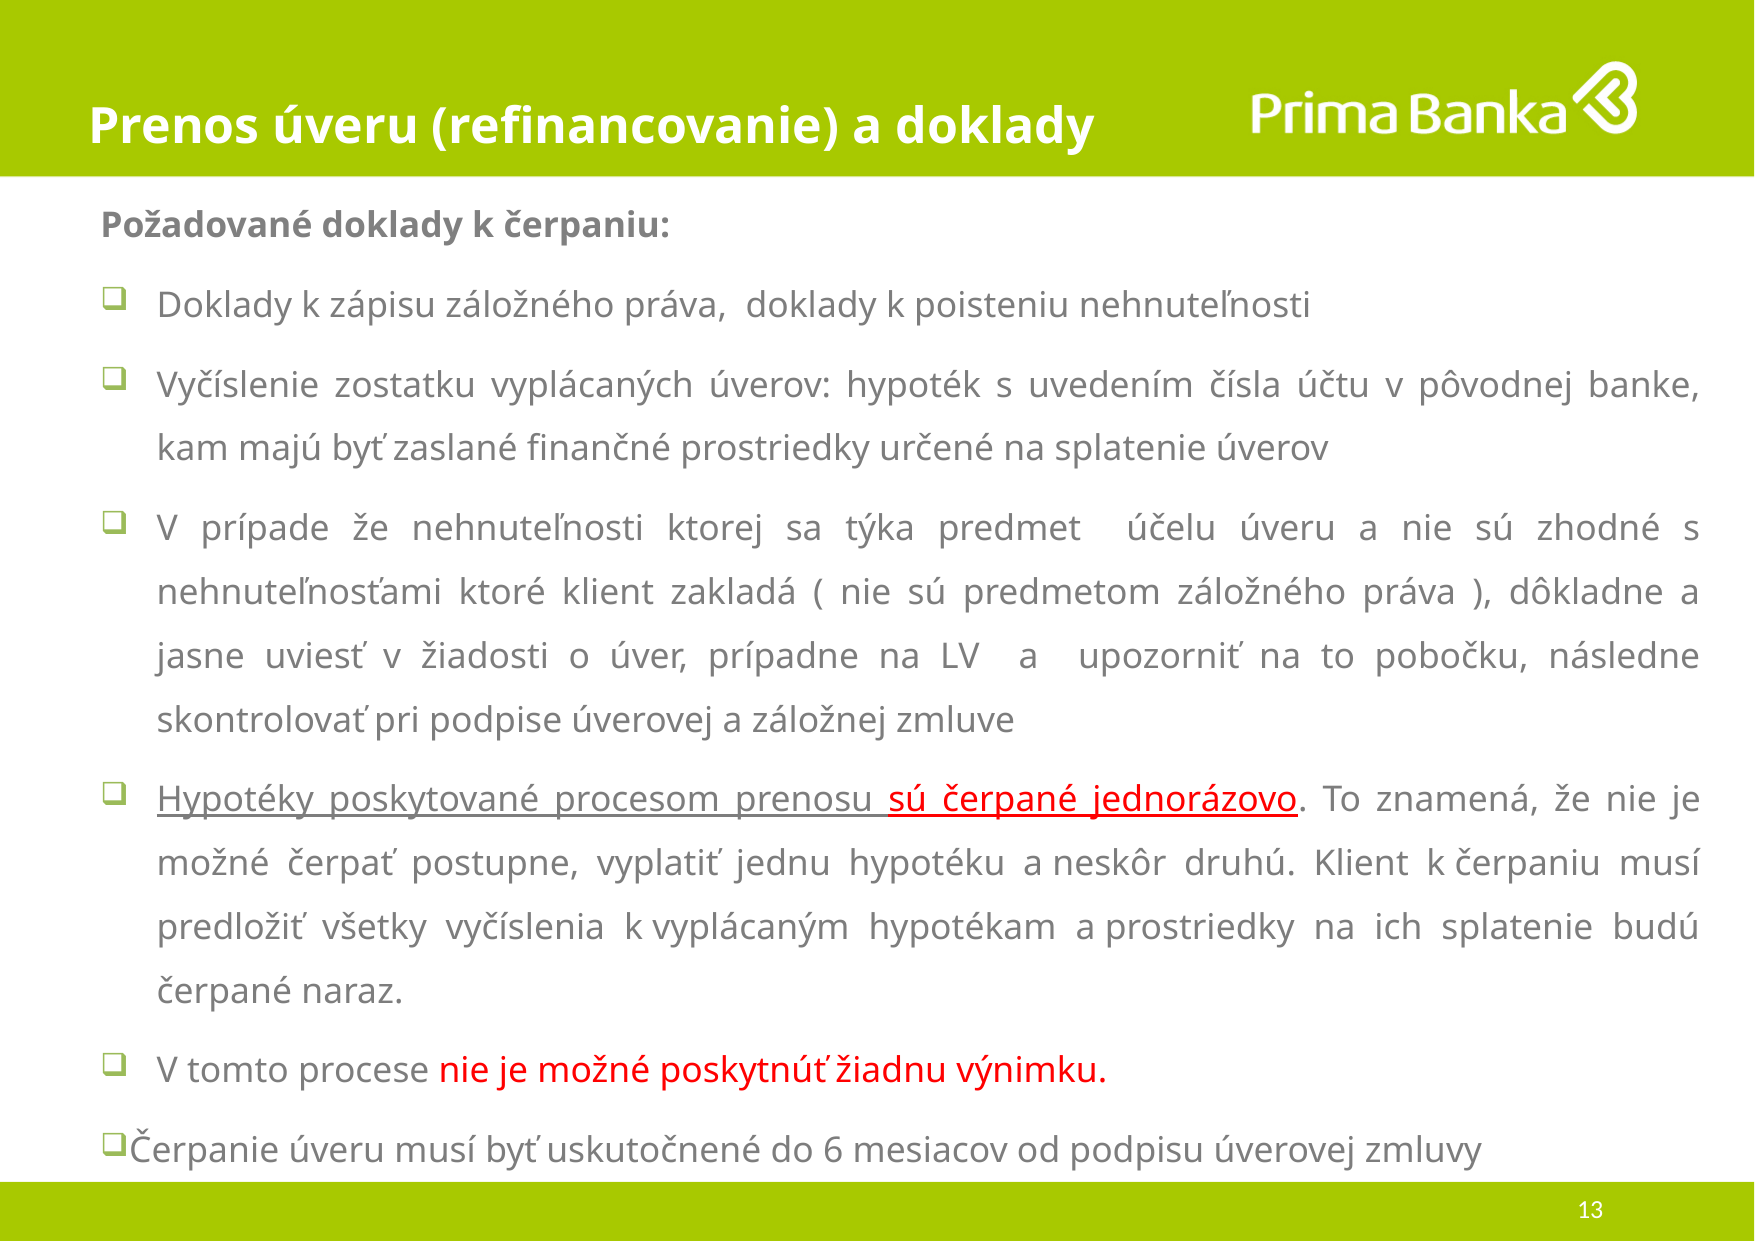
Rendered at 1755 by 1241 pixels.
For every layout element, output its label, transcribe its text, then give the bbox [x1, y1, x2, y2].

text_box Požadované doklady k čerpaniu: Doklady k zápisu záložného práva, doklady k poisteniu nehnuteľnosti Vyčíslenie zostatku vyplácaných úverov: hypoték s uvedením čísla účtu v pôvodnej banke, kam majú byť zaslané finančné prostriedky určené na splatenie úverov V prípade že nehnuteľnosti ktorej sa týka predmet účelu úveru a nie sú zhodné s nehnuteľnosťami ktoré klient zakladá ( nie sú predmetom záložného práva ), dôkladne a jasne uviesť v žiadosti o úver, prípadne na LV a upozorniť na to pobočku, následne skontrolovať pri podpise úverovej a záložnej zmluve Hypotéky poskytované procesom prenosu sú čerpané jednorázovo. To znamená, že nie je možné čerpať postupne, vyplatiť jednu hypotéku a neskôr druhú. Klient k čerpaniu musí predložiť všetky vyčíslenia k vyplácaným hypotékam a prostriedky na ich splatenie budú čerpané naraz. V tomto procese nie je možné poskytnúť žiadnu výnimku. Čerpanie úveru musí byť uskutočnené do 6 mesiacov od podpisu úverovej zmluvy [85, 194, 1716, 1241]
title Prenos úveru (refinancovanie) a doklady [73, 39, 1199, 161]
slide_number 13 [1562, 1175, 1641, 1241]
picture [0, 0, 1755, 1241]
